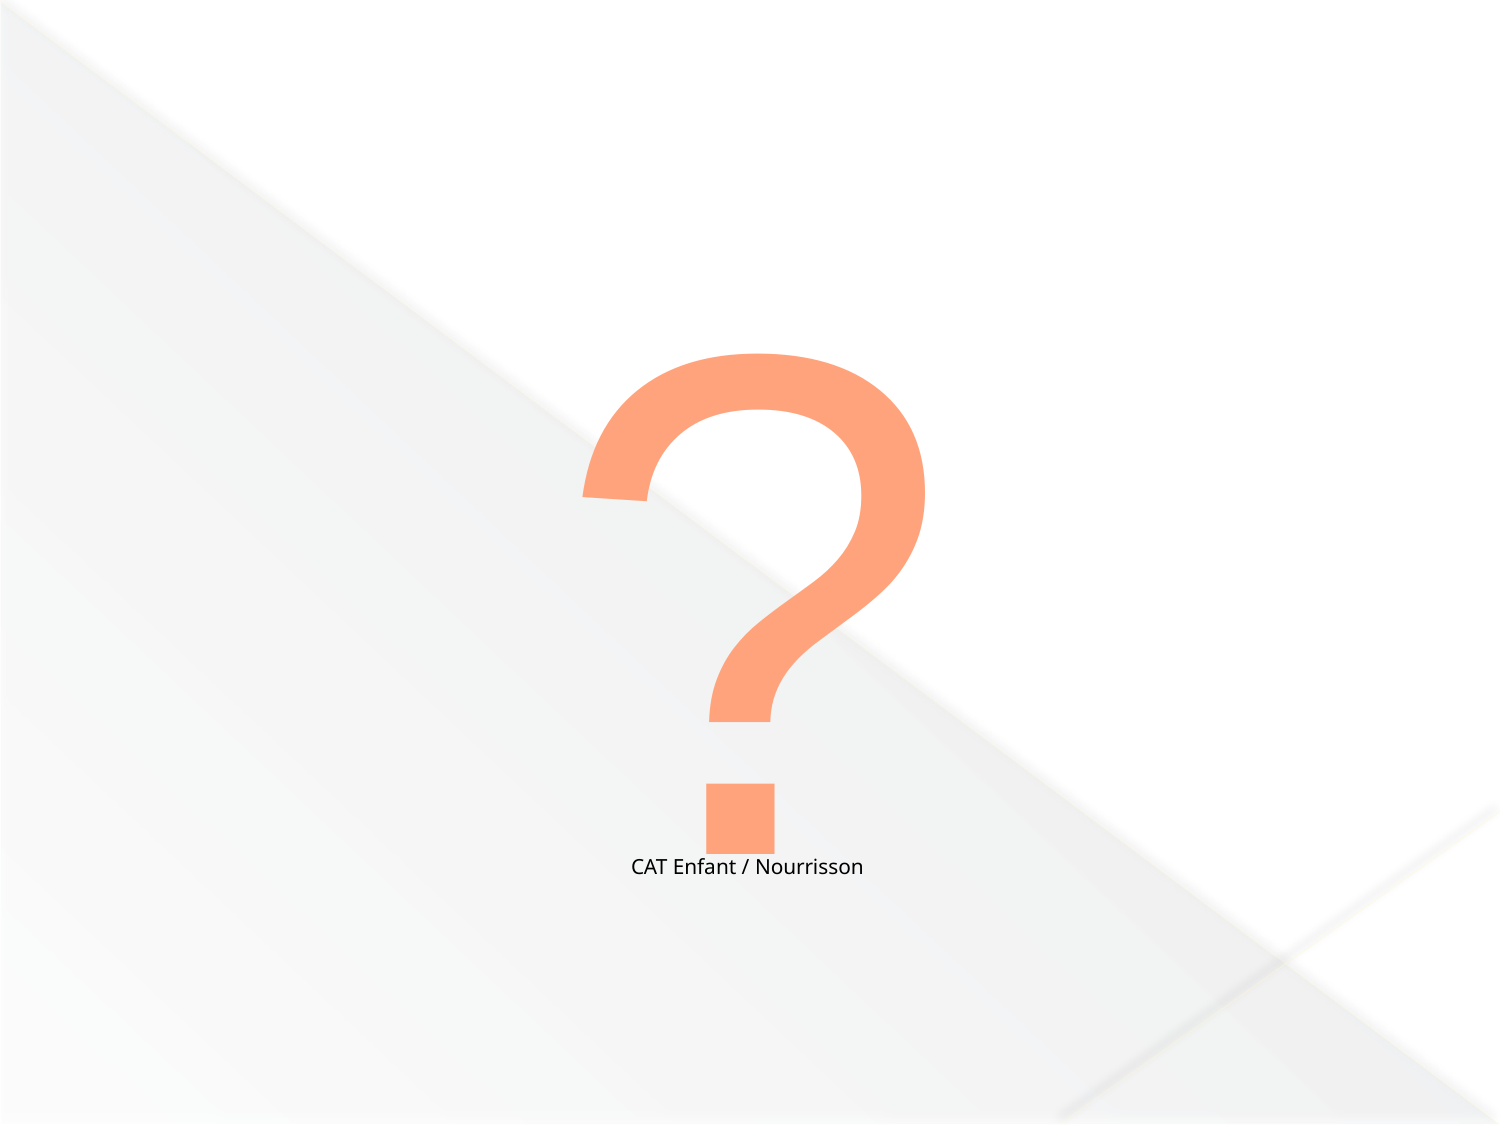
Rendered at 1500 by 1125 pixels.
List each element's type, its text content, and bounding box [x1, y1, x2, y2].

title ? [5, 42, 1500, 1093]
text_box CAT Enfant / Nourrisson [584, 846, 916, 886]
